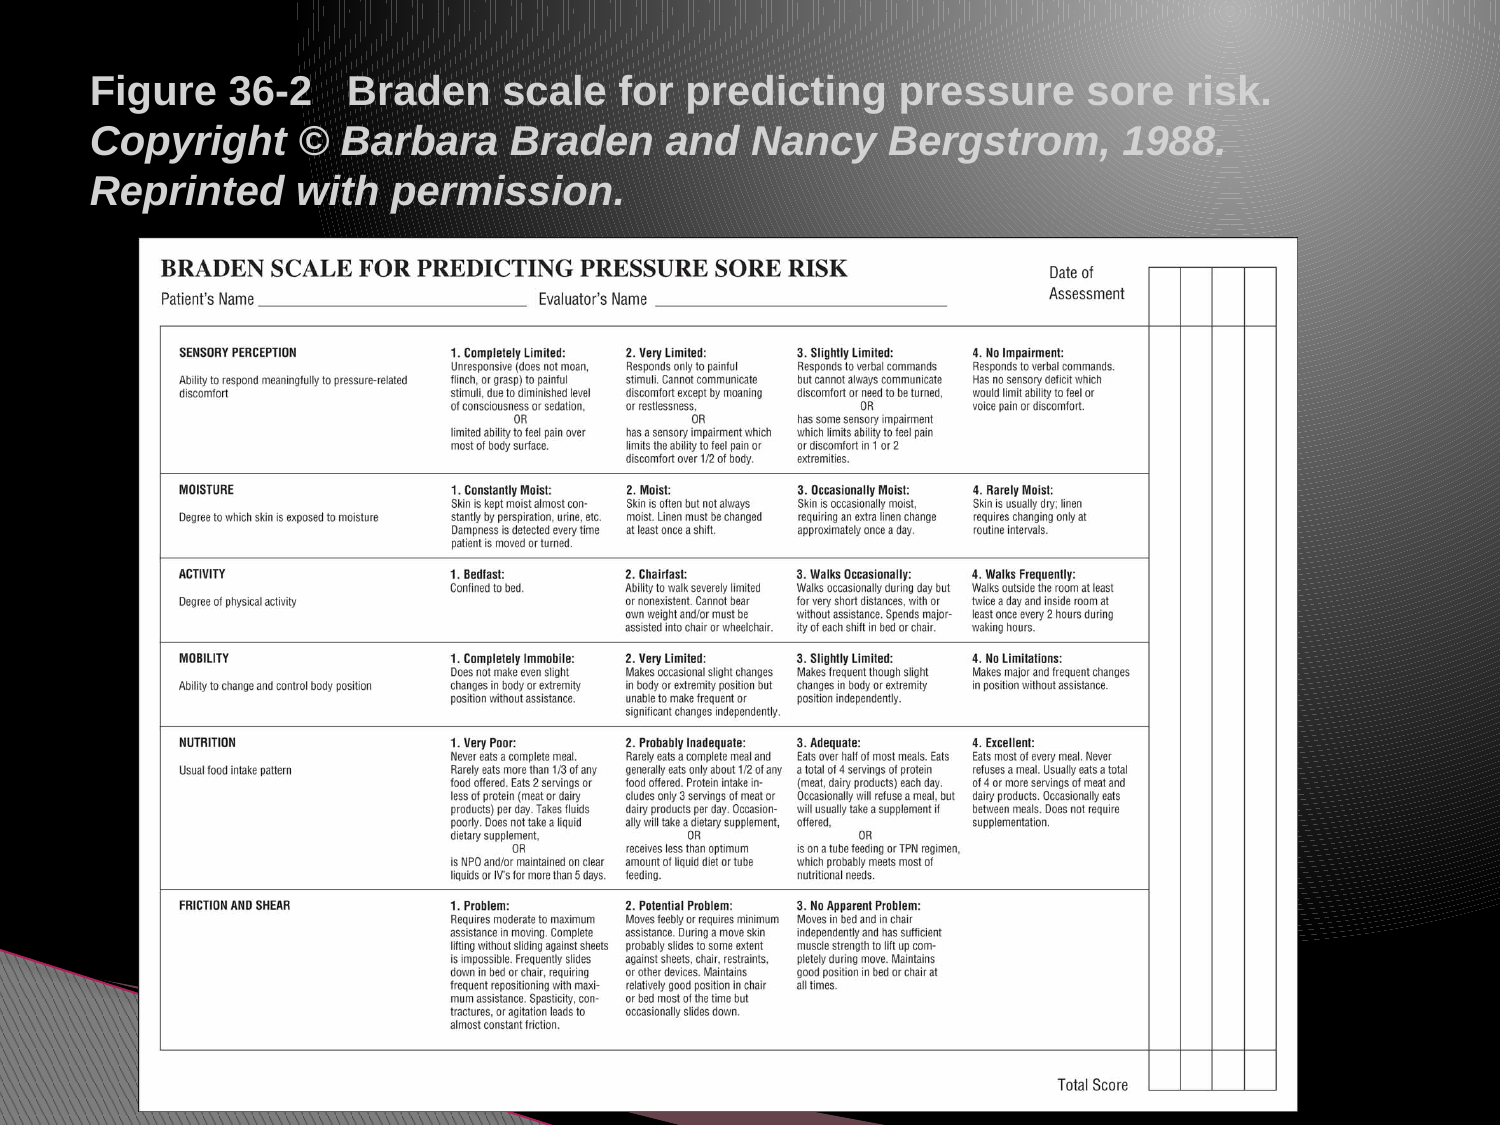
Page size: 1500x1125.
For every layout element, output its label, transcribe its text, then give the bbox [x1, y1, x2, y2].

picture [0, 237, 1298, 1125]
title Figure 36-2 Braden scale for predicting pressure sore risk. Copyright © Barbara Braden and Nancy Bergstrom, 1988. Reprinted with permission. [75, 45, 1425, 233]
